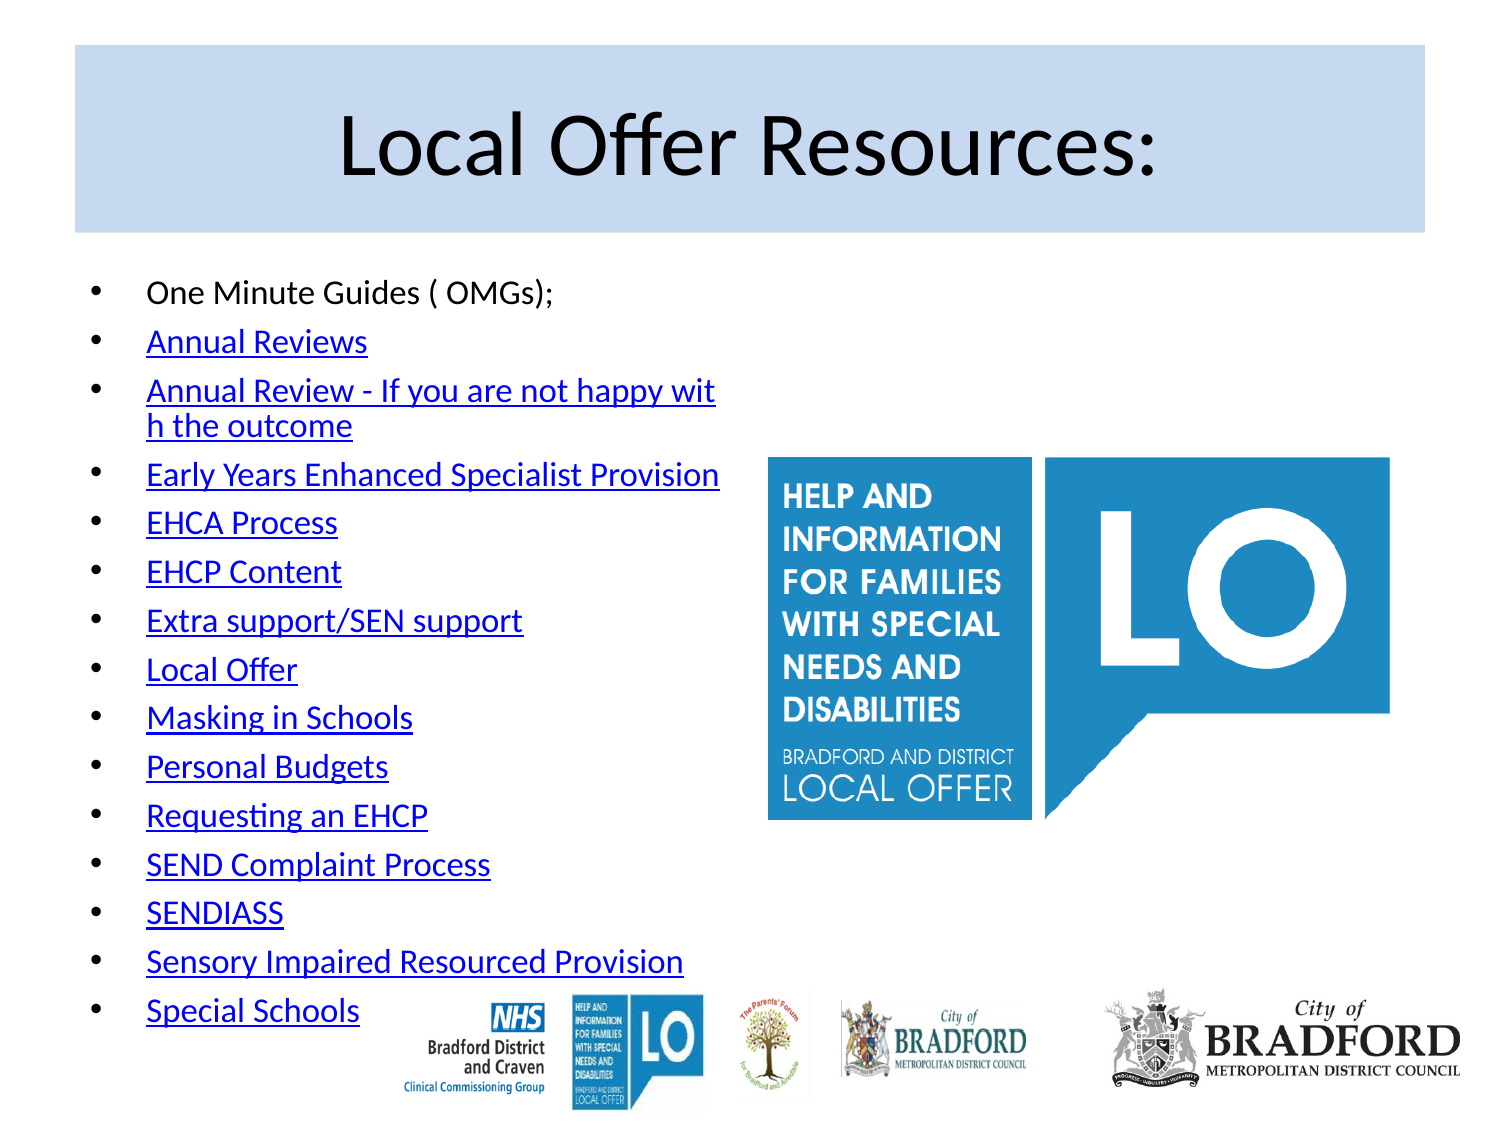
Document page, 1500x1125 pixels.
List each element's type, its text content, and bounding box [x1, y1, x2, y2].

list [759, 442, 1398, 823]
picture [1104, 987, 1460, 1087]
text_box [383, 982, 1027, 1125]
title Local Offer Resources: [75, 45, 1425, 233]
list One Minute Guides ( OMGs); Annual Reviews Annual Review - If you are not happy with the outcome Early Years Enhanced Specialist Provision EHCA Process EHCP Content Extra support/SEN support Local Offer Masking in Schools Personal Budgets Requesting an EHCP SEND Complaint Process SENDIASS Sensory Impaired Resourced Provision Special Schools [75, 262, 738, 1005]
